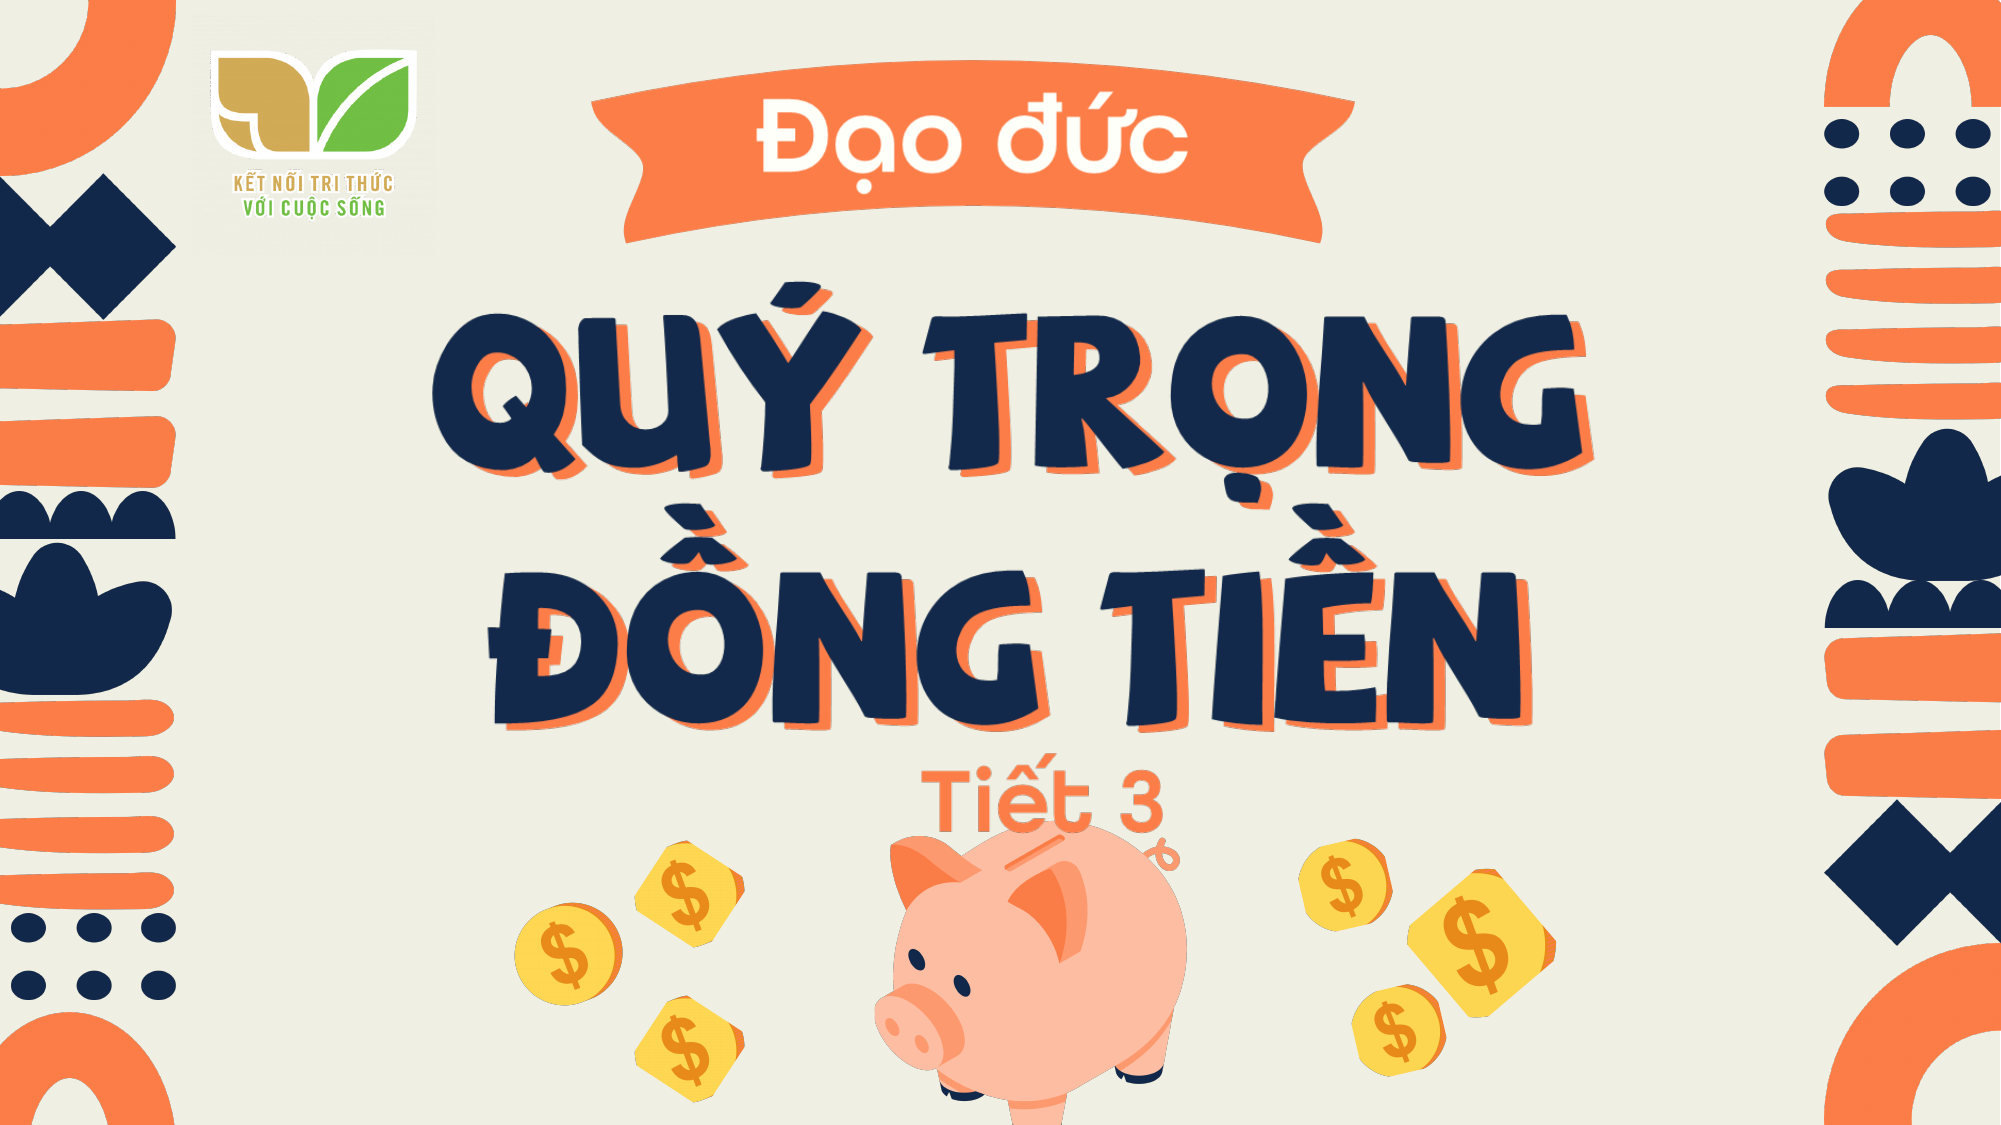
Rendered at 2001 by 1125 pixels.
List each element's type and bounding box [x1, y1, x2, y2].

text_box [0, 1012, 176, 1125]
text_box [1292, 833, 1399, 938]
picture [192, 13, 1785, 910]
text_box [628, 833, 751, 955]
text_box [1824, 946, 2000, 1125]
text_box [0, 538, 176, 695]
text_box [0, 0, 176, 173]
text_box [1824, 424, 2000, 581]
text_box [1823, 580, 2000, 628]
text_box [1398, 859, 1565, 1027]
text_box [1824, 119, 2000, 206]
text_box [0, 913, 176, 1000]
text_box [0, 319, 176, 488]
text_box [1824, 631, 2000, 800]
text_box [508, 896, 629, 1012]
text_box [0, 173, 176, 319]
text_box [1823, 209, 2000, 420]
text_box [0, 491, 177, 539]
text_box [874, 917, 1197, 1125]
text_box [1824, 0, 2000, 107]
text_box [1824, 800, 2000, 946]
text_box [628, 988, 751, 1110]
text_box [1345, 978, 1453, 1083]
text_box [0, 698, 177, 910]
